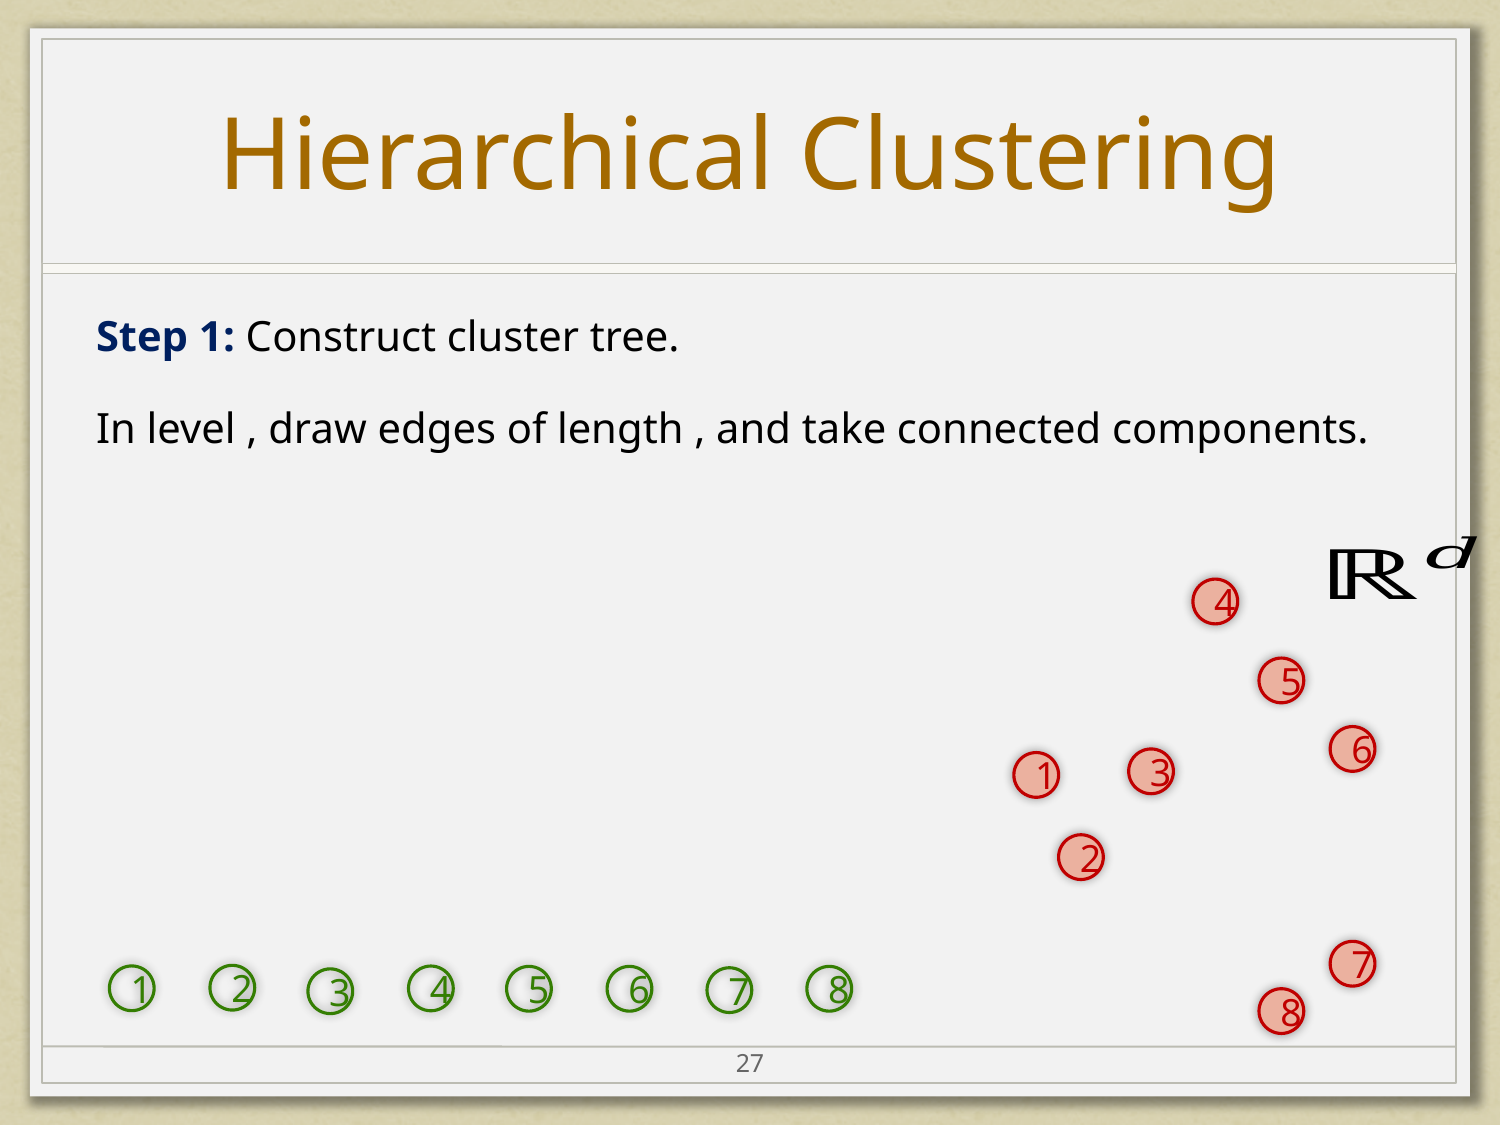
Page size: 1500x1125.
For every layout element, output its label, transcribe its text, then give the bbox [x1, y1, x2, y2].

text_box 6 [1329, 725, 1376, 773]
text_box 6 [606, 965, 653, 1013]
text_box 2 [1057, 833, 1105, 881]
text_box 1 [1012, 751, 1060, 799]
text_box 8 [805, 965, 853, 1013]
text_box 4 [407, 964, 455, 1012]
text_box 7 [1329, 940, 1376, 988]
text_box 1 [108, 964, 156, 1012]
text_box 5 [505, 965, 553, 1013]
text_box 5 [1257, 657, 1305, 704]
text_box 3 [1127, 747, 1175, 795]
title Hierarchical Clustering [147, 40, 1353, 260]
text_box 3 [306, 967, 354, 1015]
text_box 2 [208, 964, 256, 1012]
text_box 4 [1191, 578, 1239, 625]
text_box 8 [1257, 987, 1305, 1035]
slide_number 27 [687, 1042, 813, 1088]
text_box 7 [705, 966, 753, 1014]
